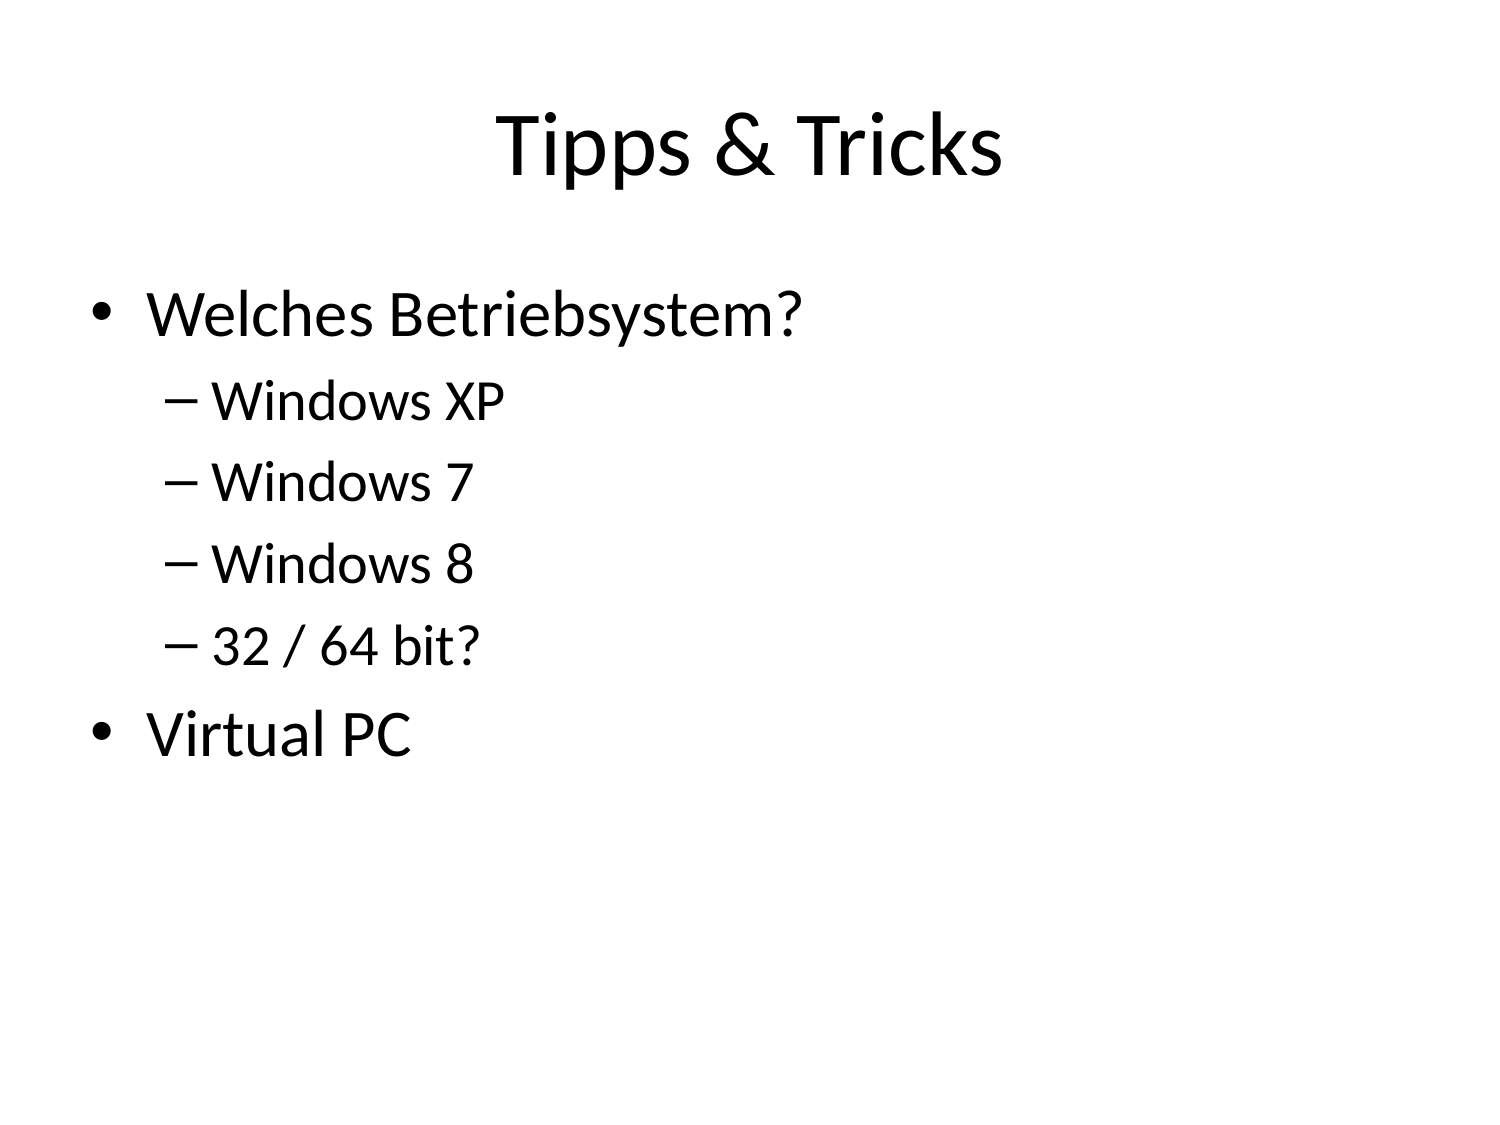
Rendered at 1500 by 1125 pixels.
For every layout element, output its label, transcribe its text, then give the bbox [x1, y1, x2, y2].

title Tipps & Tricks [75, 45, 1425, 233]
list Welches Betriebsystem? Windows XP Windows 7 Windows 8 32 / 64 bit? Virtual PC [75, 262, 1425, 1005]
